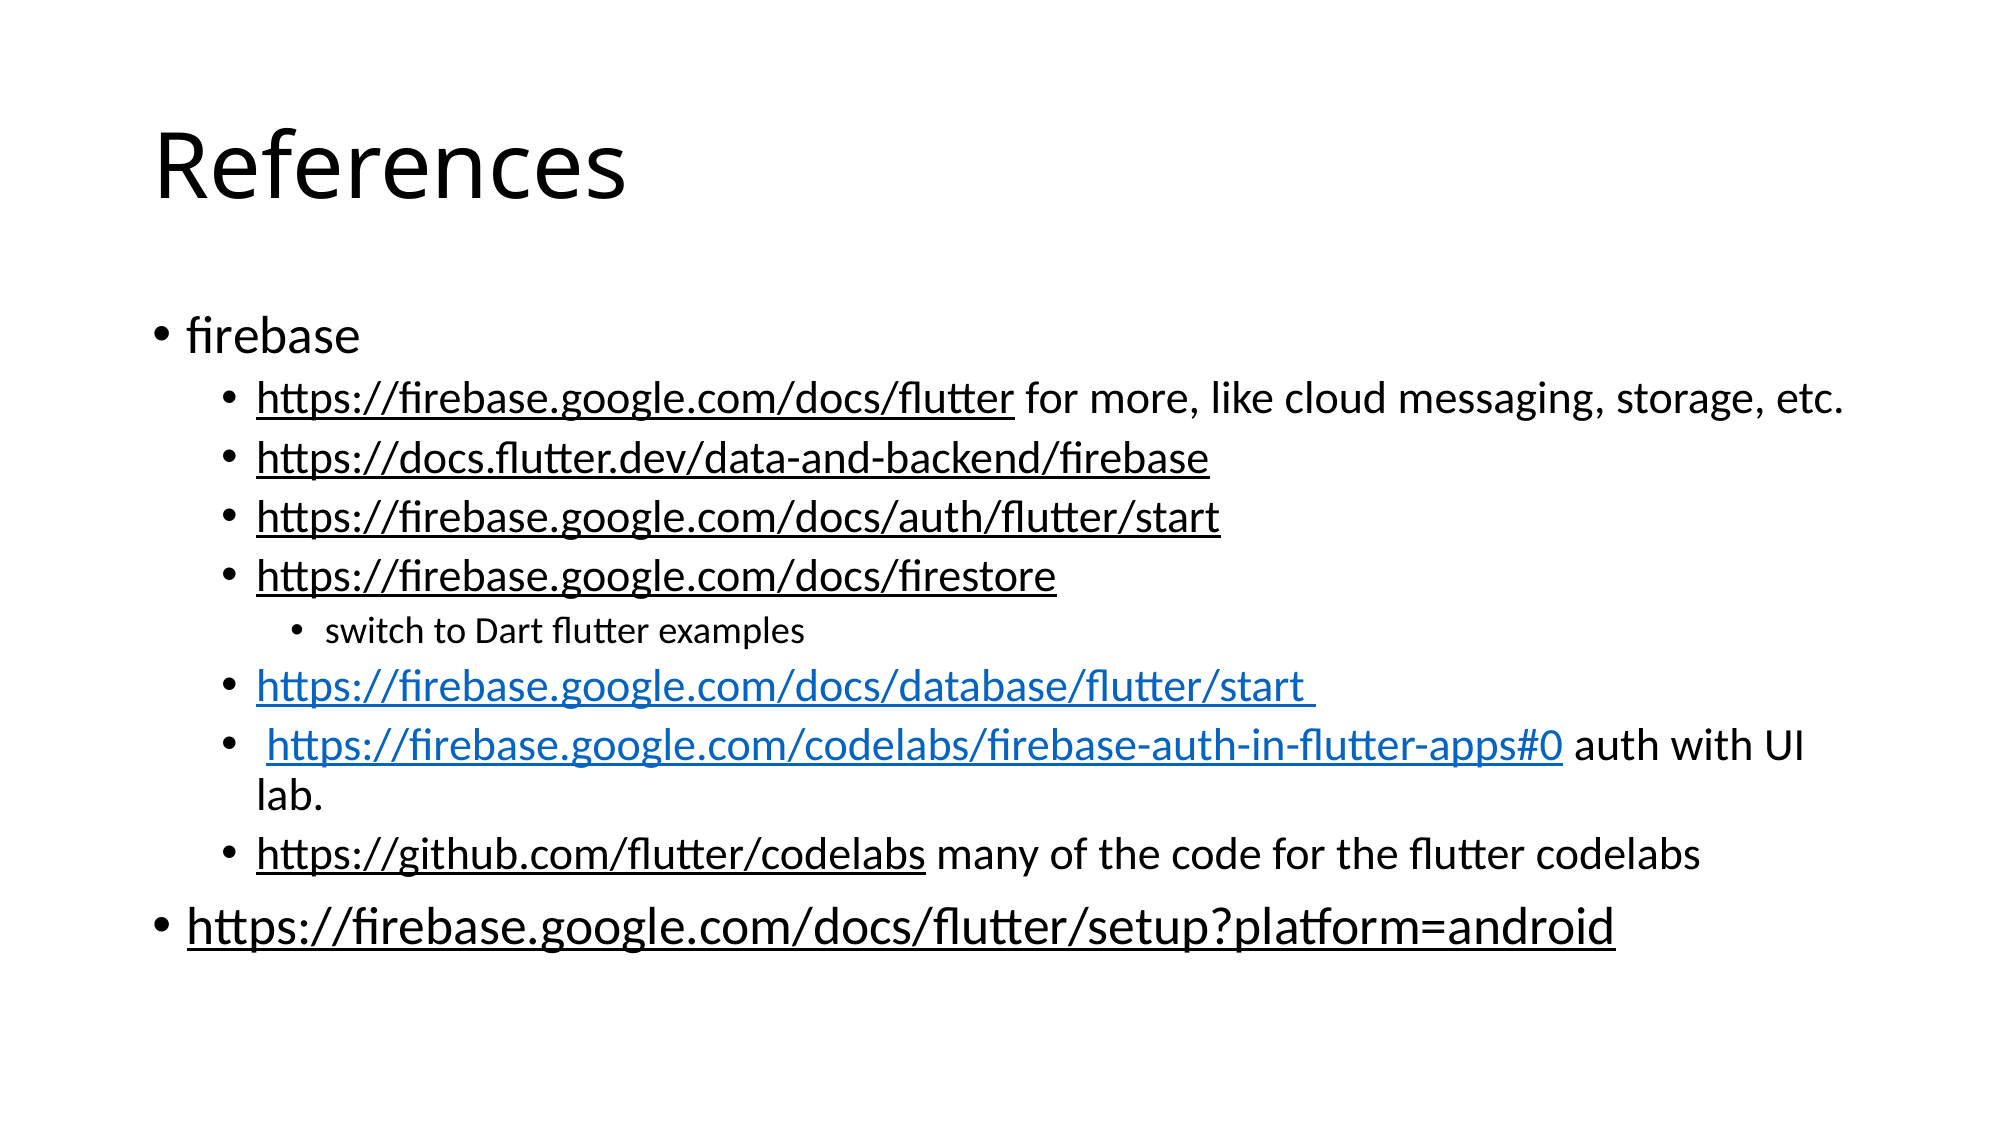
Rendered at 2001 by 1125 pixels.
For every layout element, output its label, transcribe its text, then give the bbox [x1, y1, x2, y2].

list firebase https://firebase.google.com/docs/flutter for more, like cloud messaging, storage, etc. https://docs.flutter.dev/data-and-backend/firebase https://firebase.google.com/docs/auth/flutter/start https://firebase.google.com/docs/firestore switch to Dart flutter examples https://firebase.google.com/docs/database/flutter/start https://firebase.google.com/codelabs/firebase-auth-in-flutter-apps#0 auth with UI lab. https://github.com/flutter/codelabs many of the code for the flutter codelabs https://firebase.google.com/docs/flutter/setup?platform=android [137, 299, 1863, 1014]
title References [137, 59, 1863, 278]
